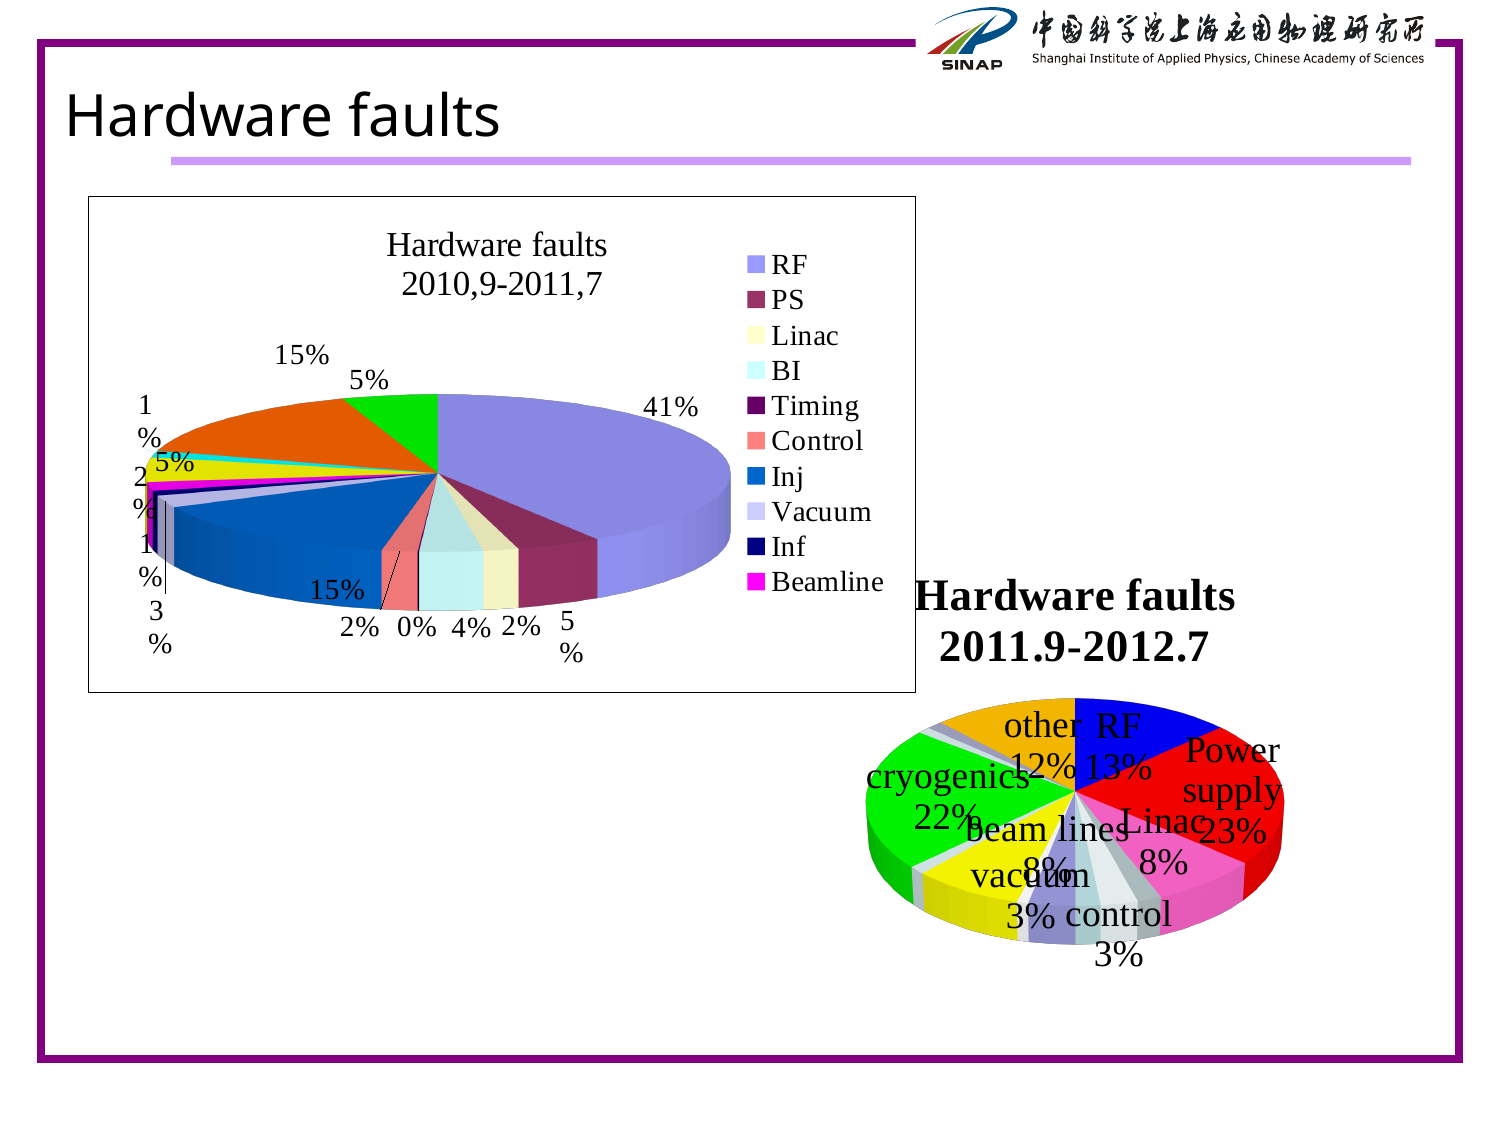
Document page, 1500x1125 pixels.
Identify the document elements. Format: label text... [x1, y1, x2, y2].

chart [88, 196, 1459, 1036]
title Hardware faults [49, 77, 1341, 150]
